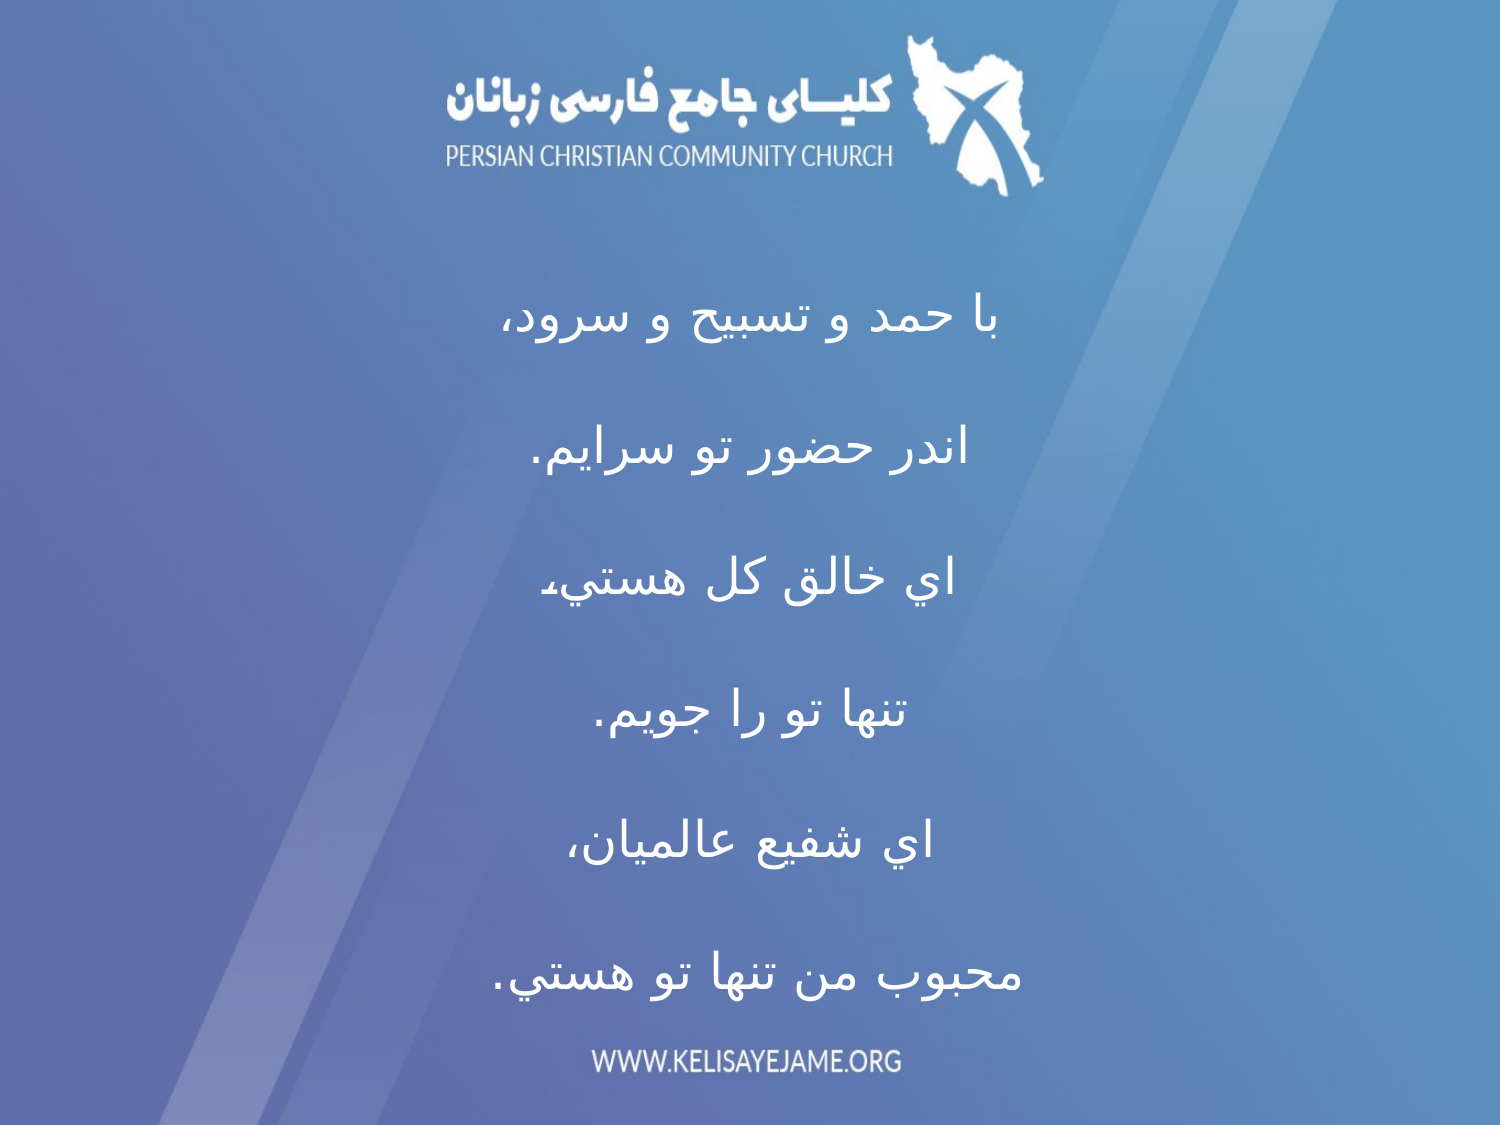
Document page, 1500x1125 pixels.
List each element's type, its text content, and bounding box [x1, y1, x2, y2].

picture [0, 1013, 1500, 1125]
list با حمد و تسبيح و سرود، اندر حضور تو سرايم. اي خالق کل هستي، تنها تو را جويم. اي شفيع عالميان، محبوب من تنها تو هستي. [0, 212, 1500, 1013]
picture [0, 0, 1500, 212]
